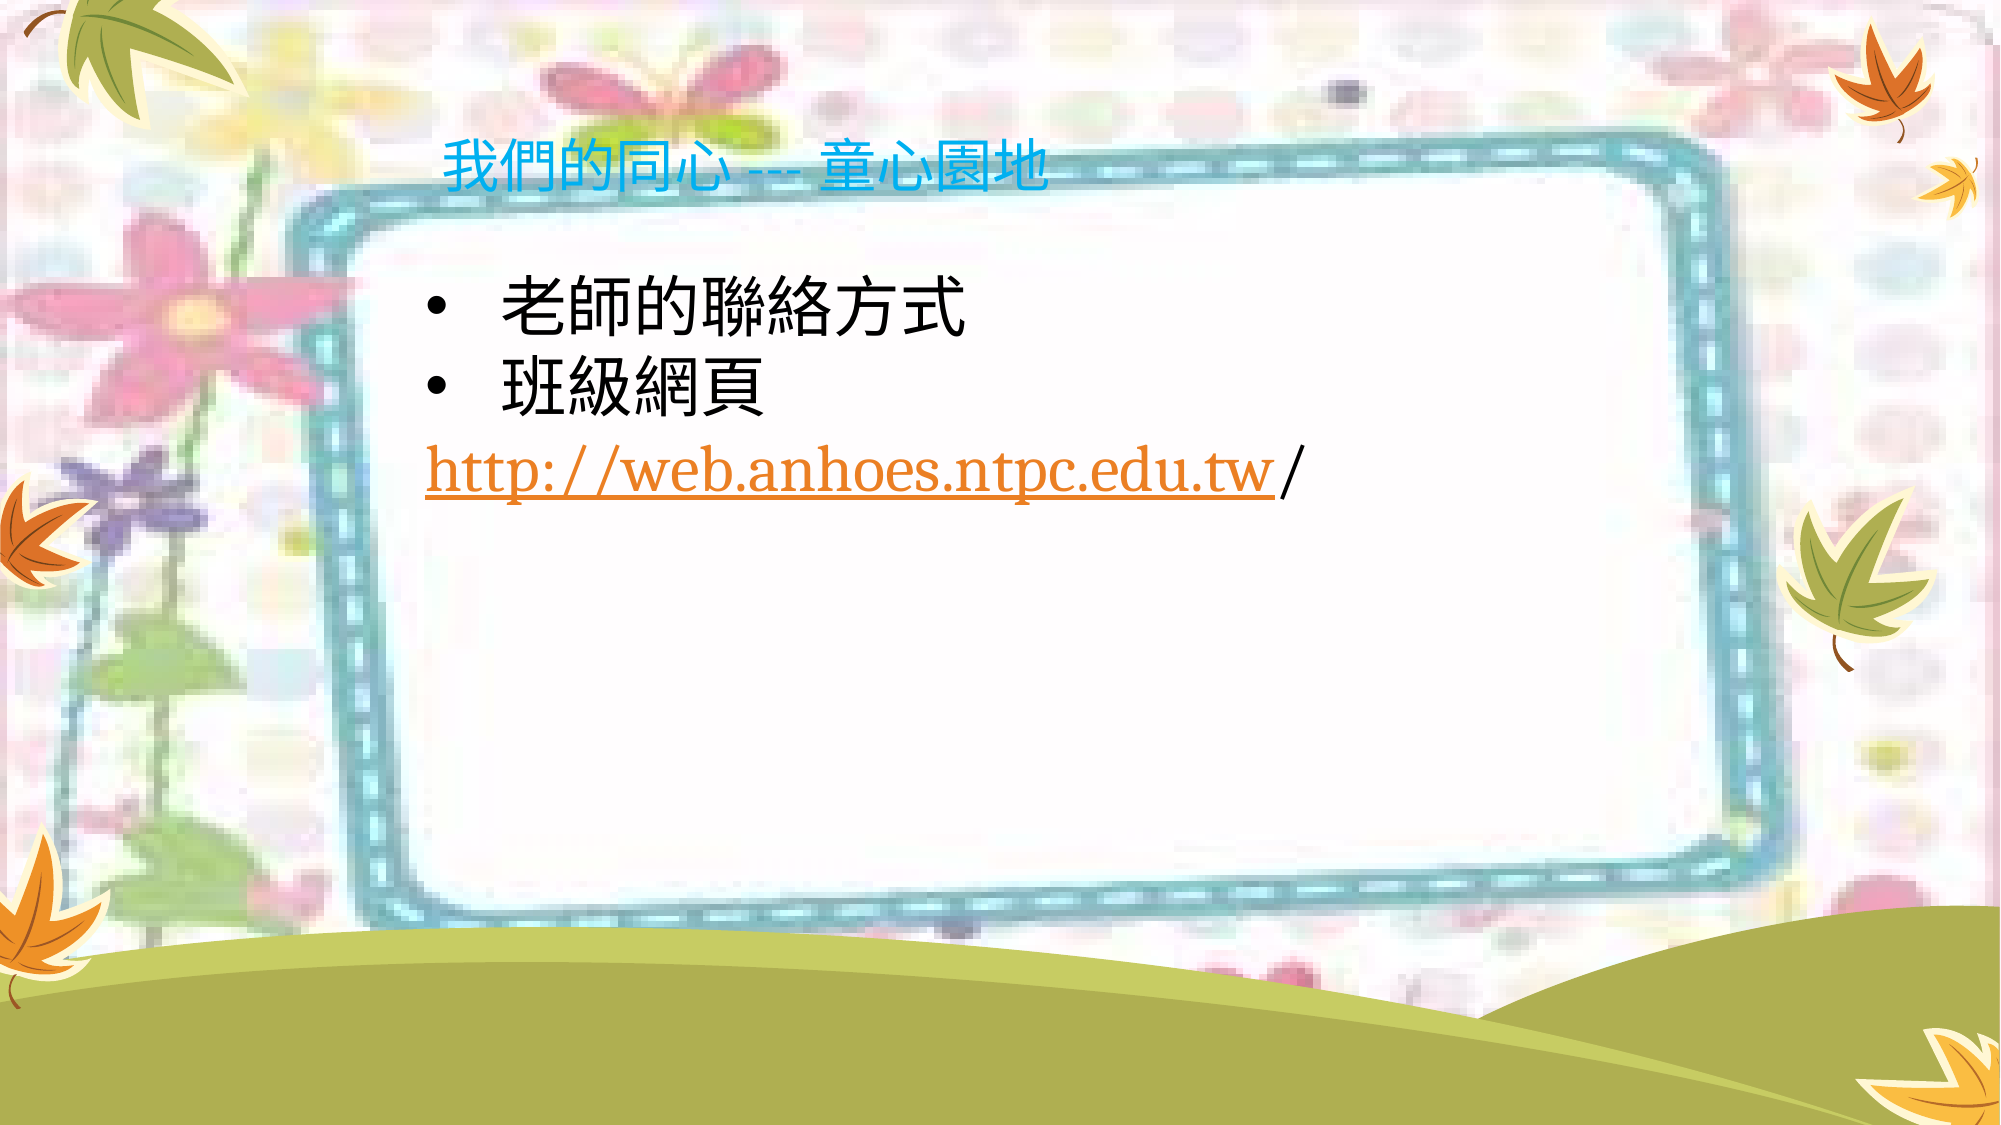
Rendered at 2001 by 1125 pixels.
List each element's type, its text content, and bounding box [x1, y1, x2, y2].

text_box 老師的聯絡方式 班級網頁 http://web.anhoes.ntpc.edu.tw/ [410, 257, 1597, 572]
picture [0, 0, 2001, 1125]
text_box 我們的同心---童心園地 [426, 122, 1468, 207]
